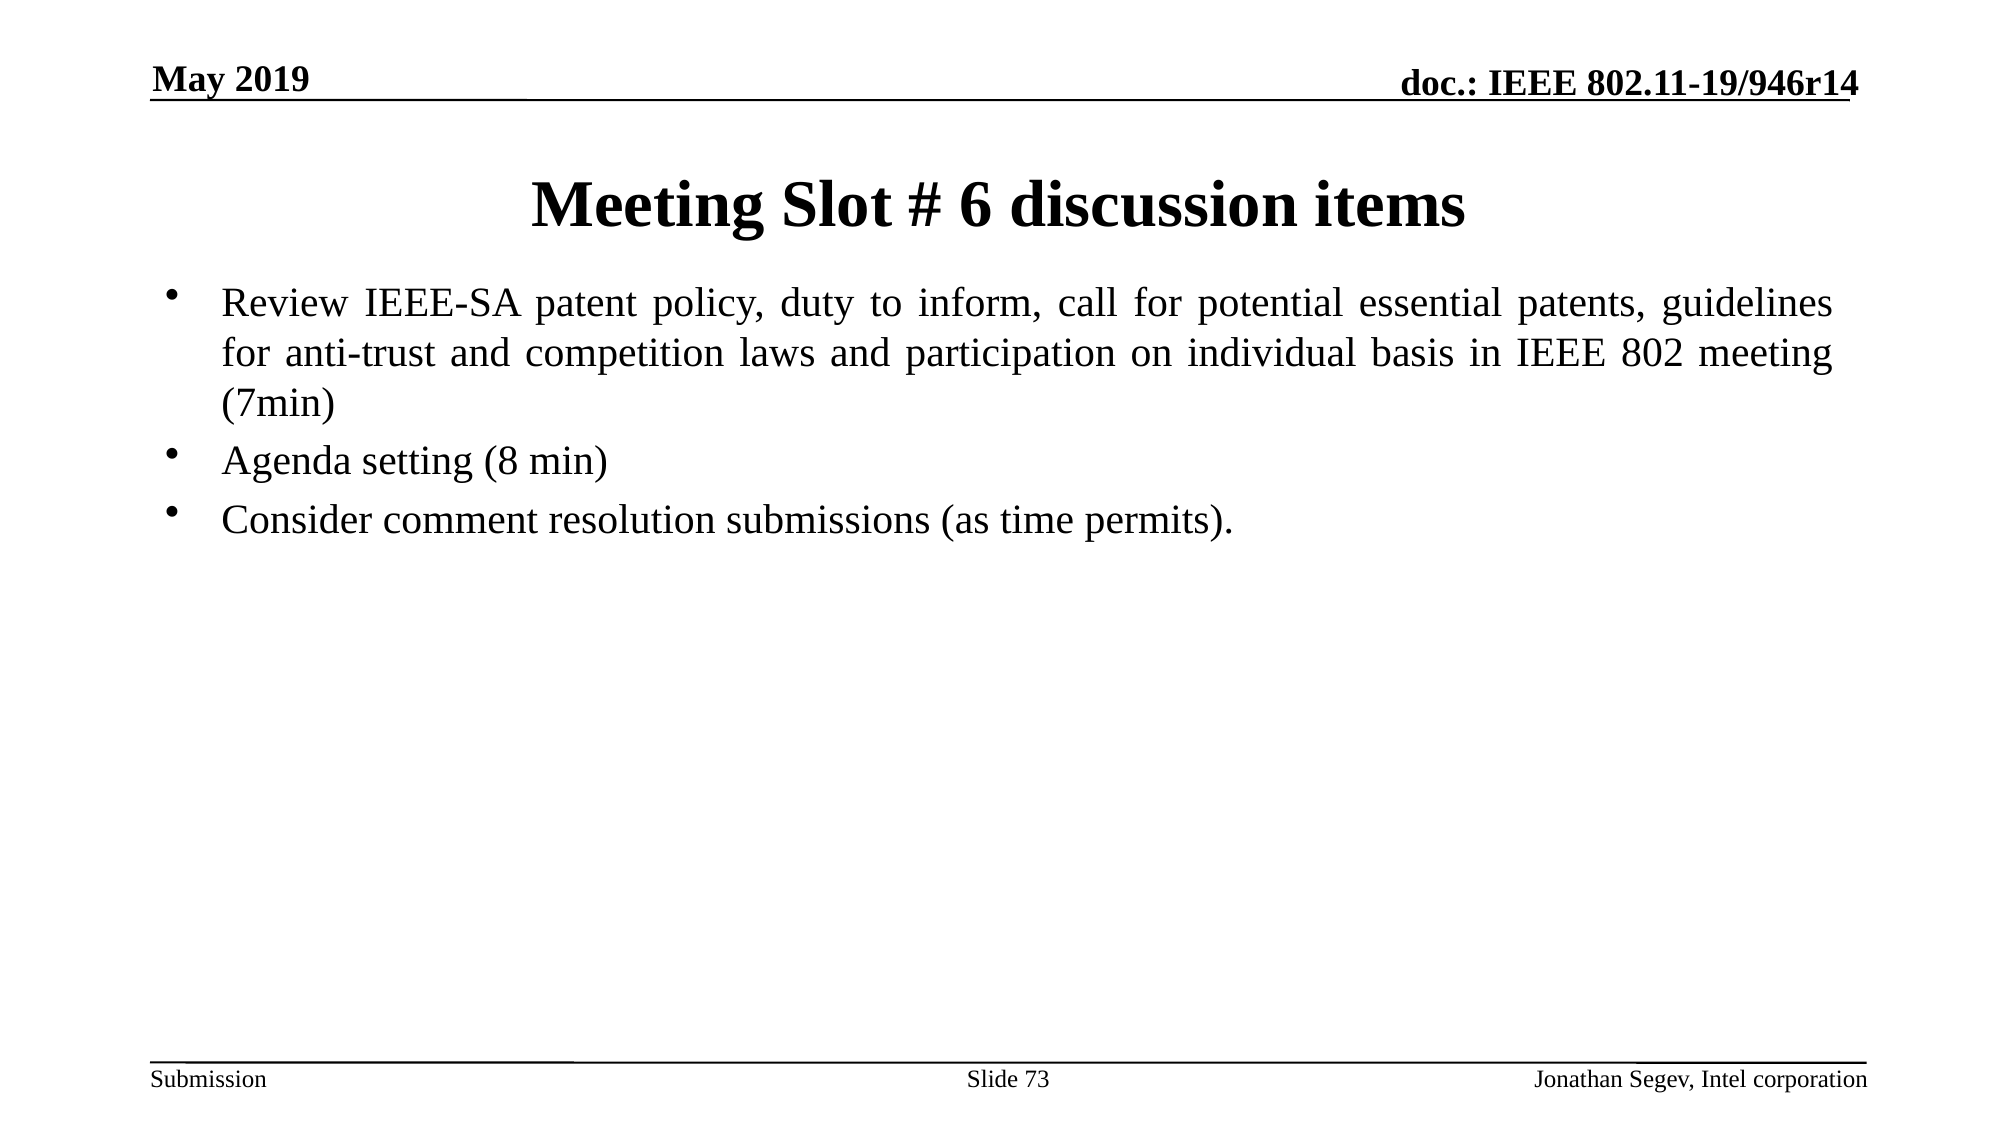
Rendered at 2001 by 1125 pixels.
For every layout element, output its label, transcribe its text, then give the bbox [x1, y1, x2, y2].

list Review IEEE-SA patent policy, duty to inform, call for potential essential patents, guidelines for anti-trust and competition laws and participation on individual basis in IEEE 802 meeting (7min) Agenda setting (8 min) Consider comment resolution submissions (as time permits). [149, 266, 1850, 1000]
title Meeting Slot # 6 discussion items [149, 112, 1850, 266]
slide_number Slide 73 [950, 1061, 1067, 1123]
footer Jonathan Segev, Intel corporation [1171, 1061, 1869, 1093]
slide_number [152, 54, 563, 100]
